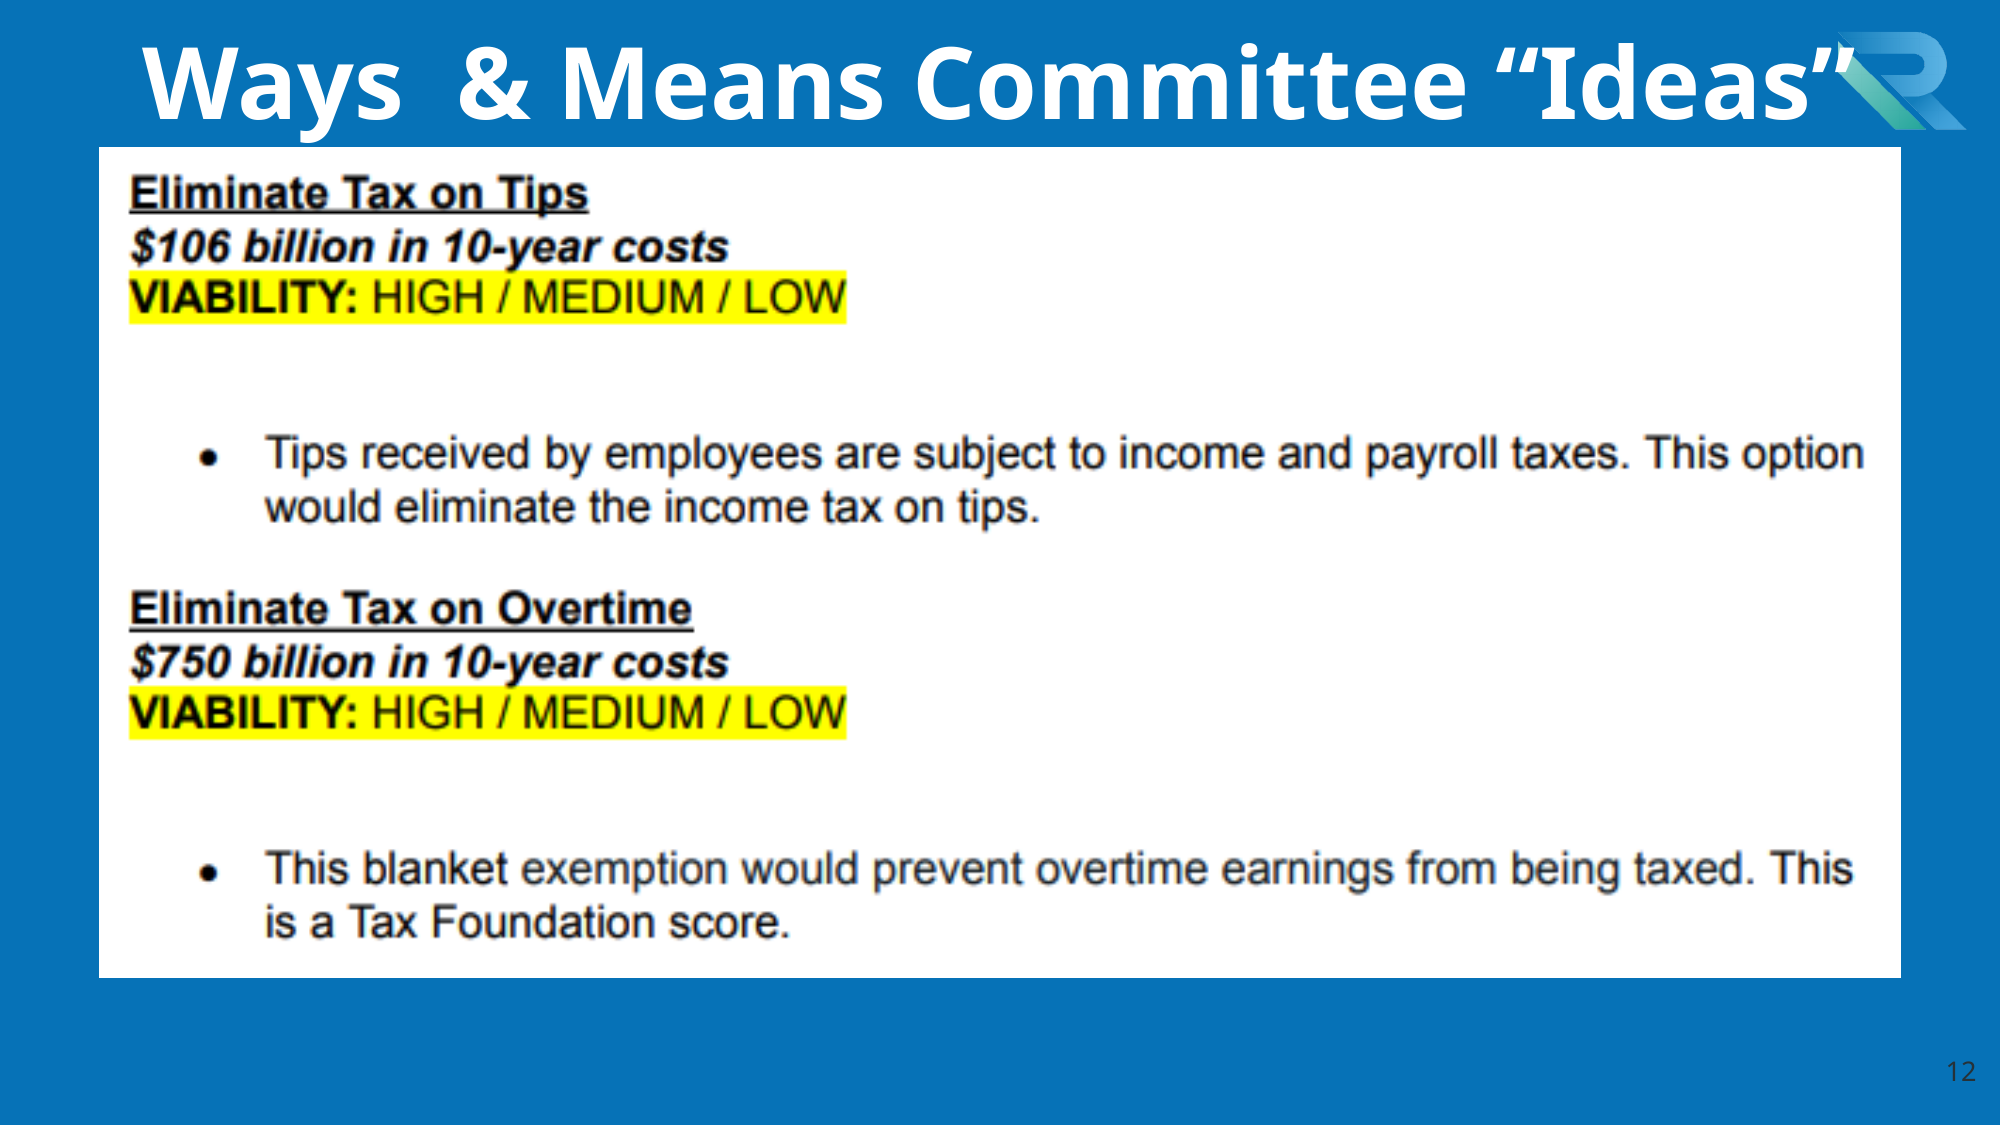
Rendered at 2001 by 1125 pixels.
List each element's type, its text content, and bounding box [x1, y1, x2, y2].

text_box Ways & Means Committee “Ideas” [0, 4, 2000, 155]
picture [99, 147, 1901, 978]
slide_number 12 [1871, 1038, 1992, 1125]
